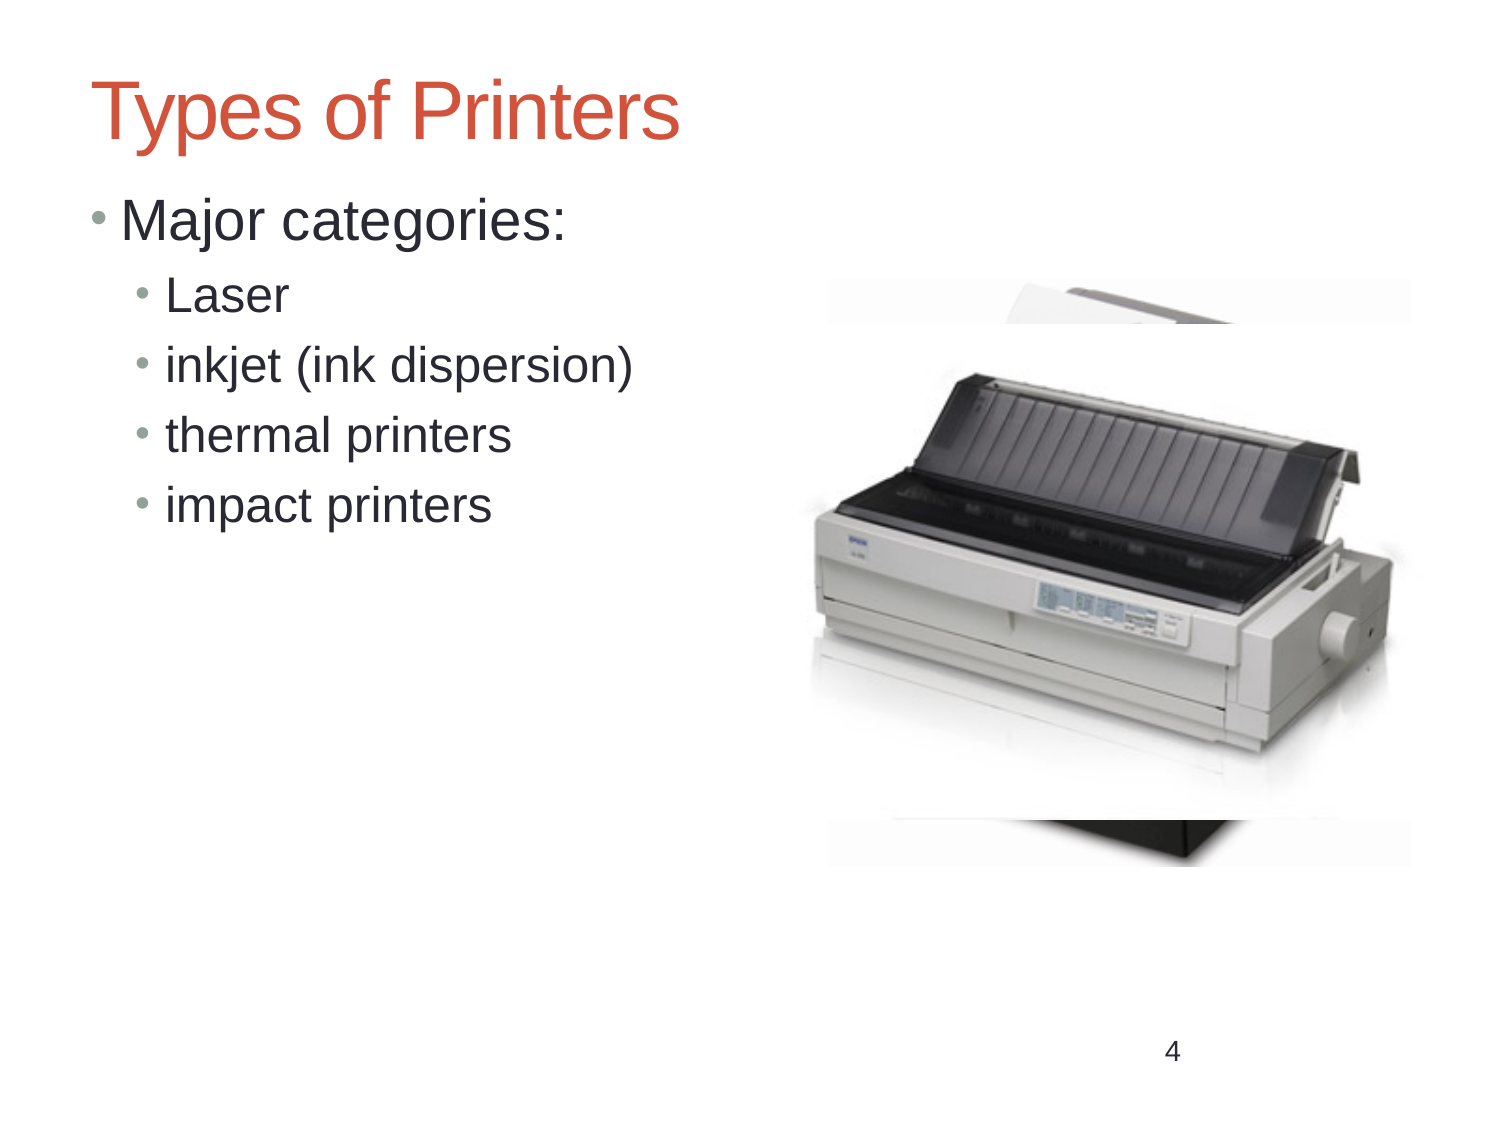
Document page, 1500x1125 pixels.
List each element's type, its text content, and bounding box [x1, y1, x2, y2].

picture [732, 255, 1476, 870]
title Types of Printers [75, 24, 1425, 188]
list Major categories: Laser inkjet (ink dispersion) thermal printers impact printers [75, 174, 725, 1063]
slide_number 4 [1149, 1024, 1500, 1103]
